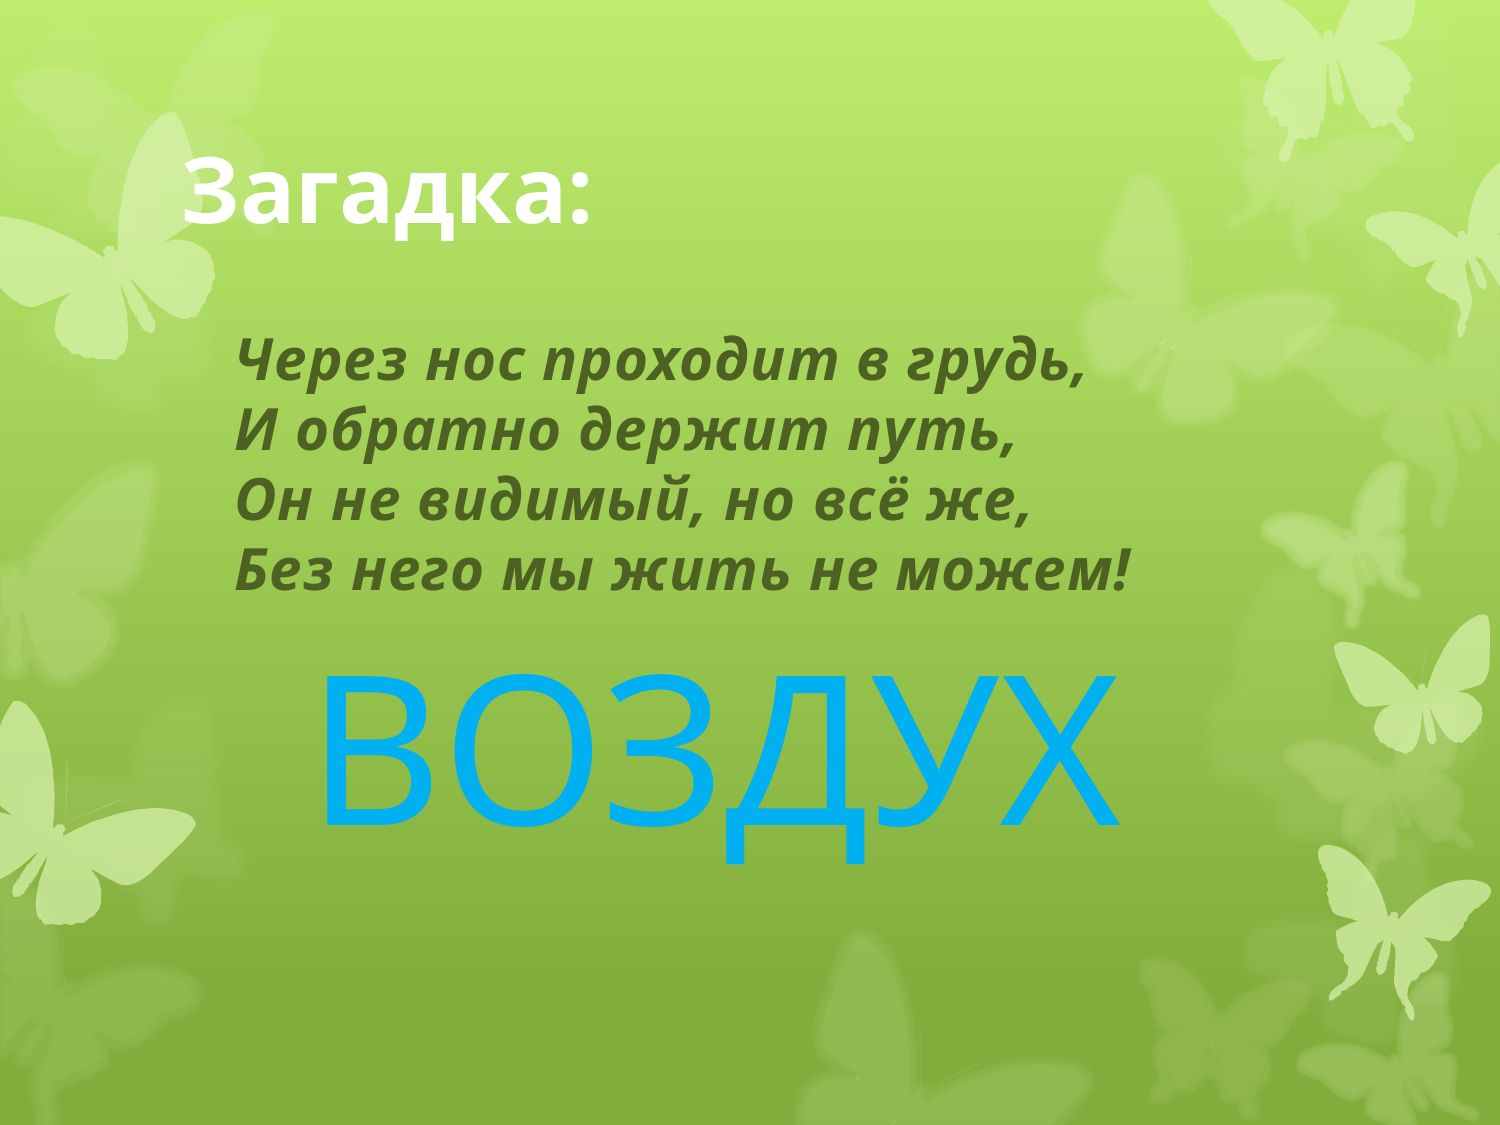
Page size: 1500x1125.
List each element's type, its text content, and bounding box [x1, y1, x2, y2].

title Загадка: [165, 110, 1335, 263]
list Через нос проходит в грудь, И обратно держит путь, Он не видимый, но всё же, Без него мы жить не можем! [219, 349, 1324, 575]
text_box ВОЗДУХ [218, 609, 1211, 875]
